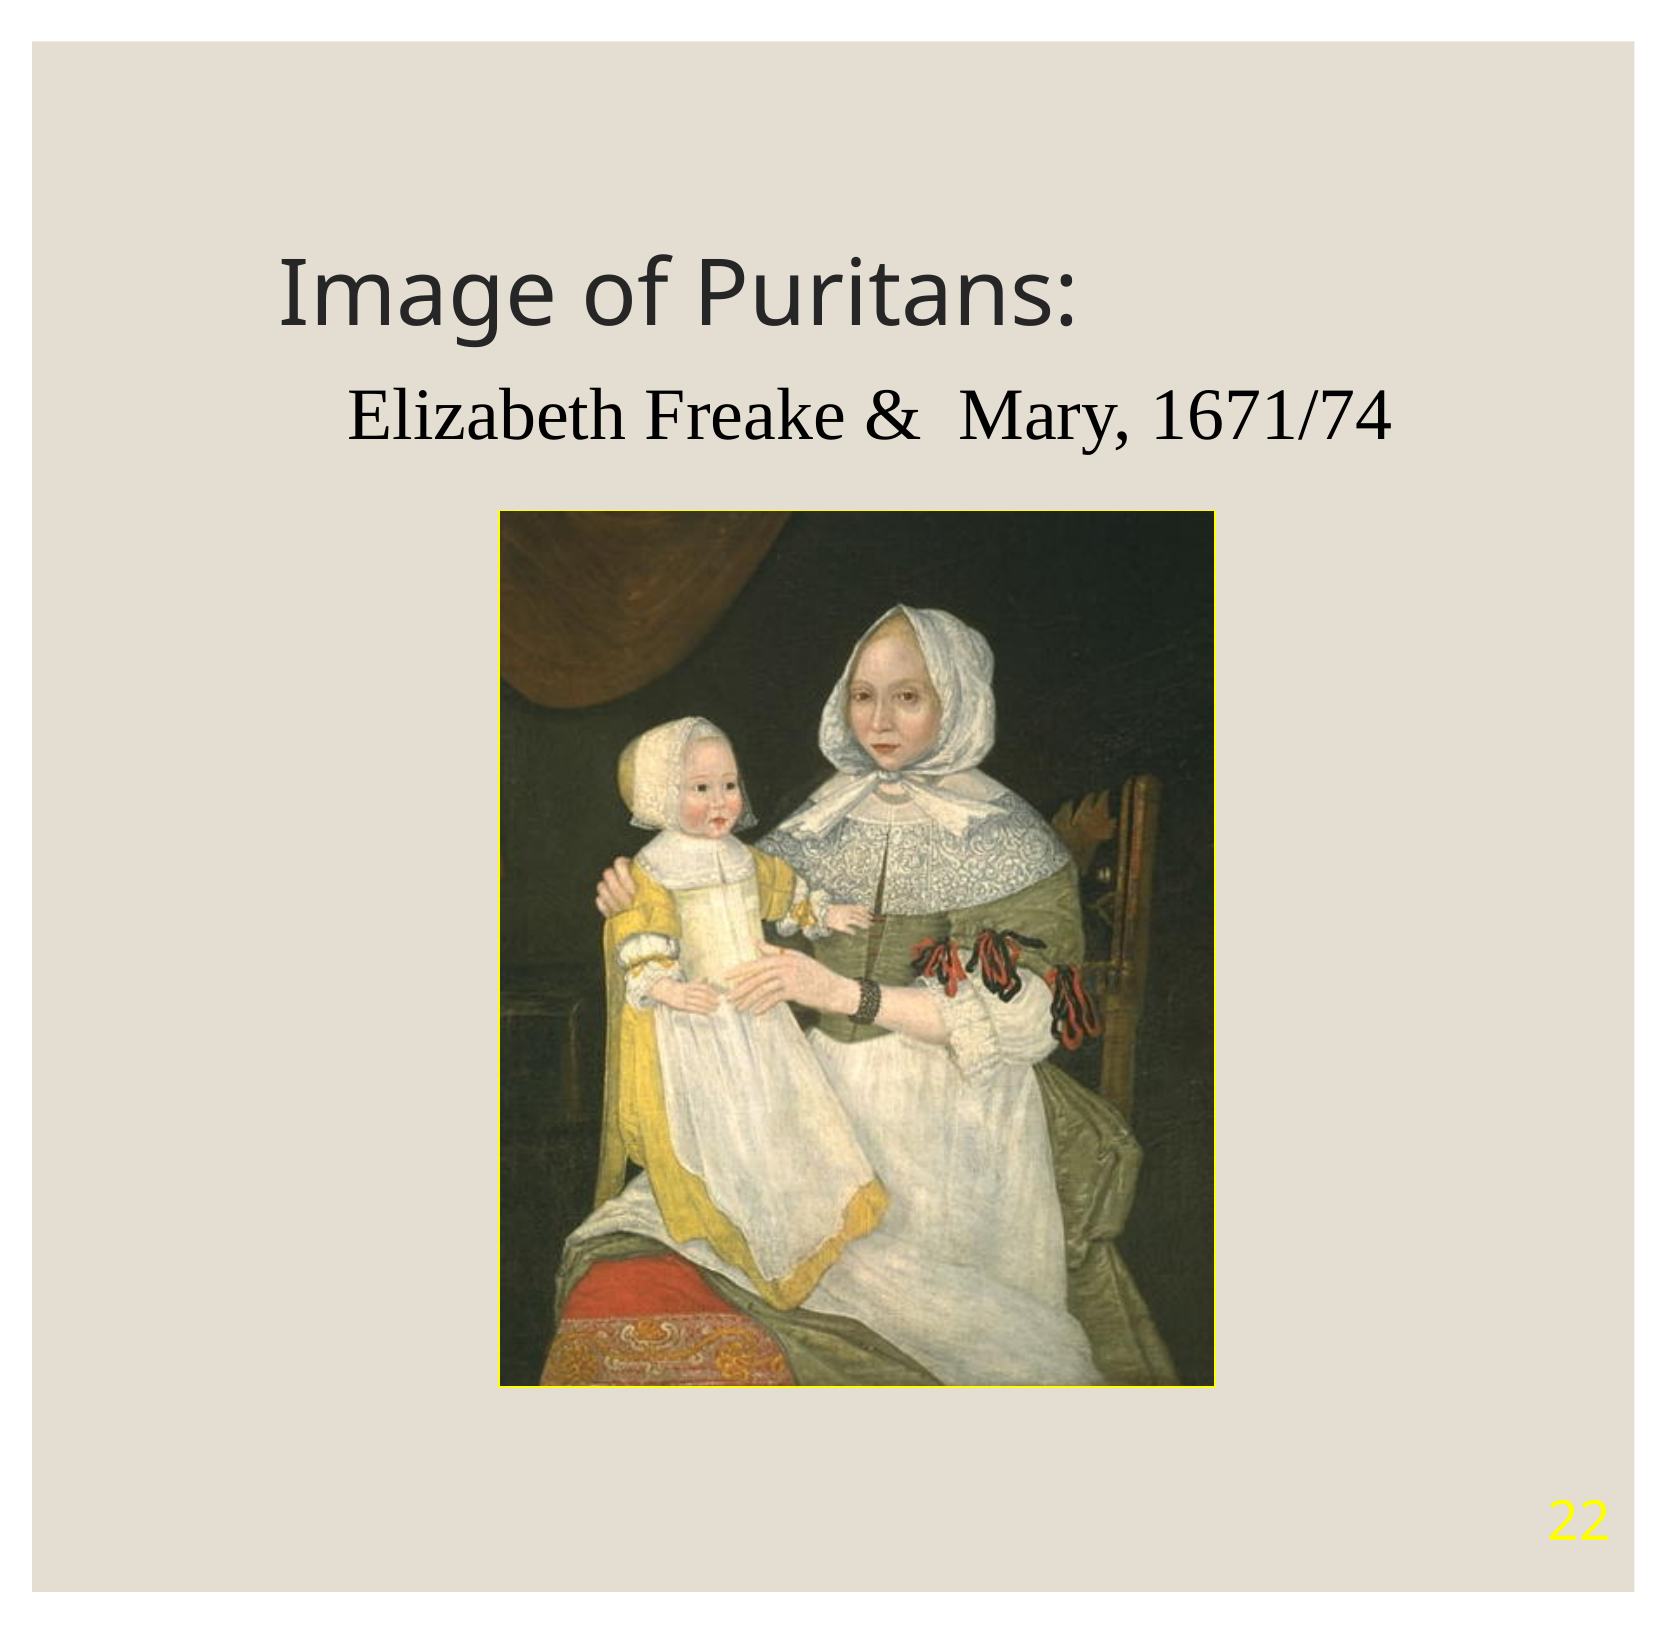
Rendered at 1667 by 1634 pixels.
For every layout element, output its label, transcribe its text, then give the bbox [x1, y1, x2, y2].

slide_number 22 [1425, 1502, 1626, 1568]
picture [499, 511, 1215, 1387]
text_box Elizabeth Freake & Mary, 1671/74 [333, 358, 1431, 462]
title Image of Puritans: [263, 233, 1500, 359]
